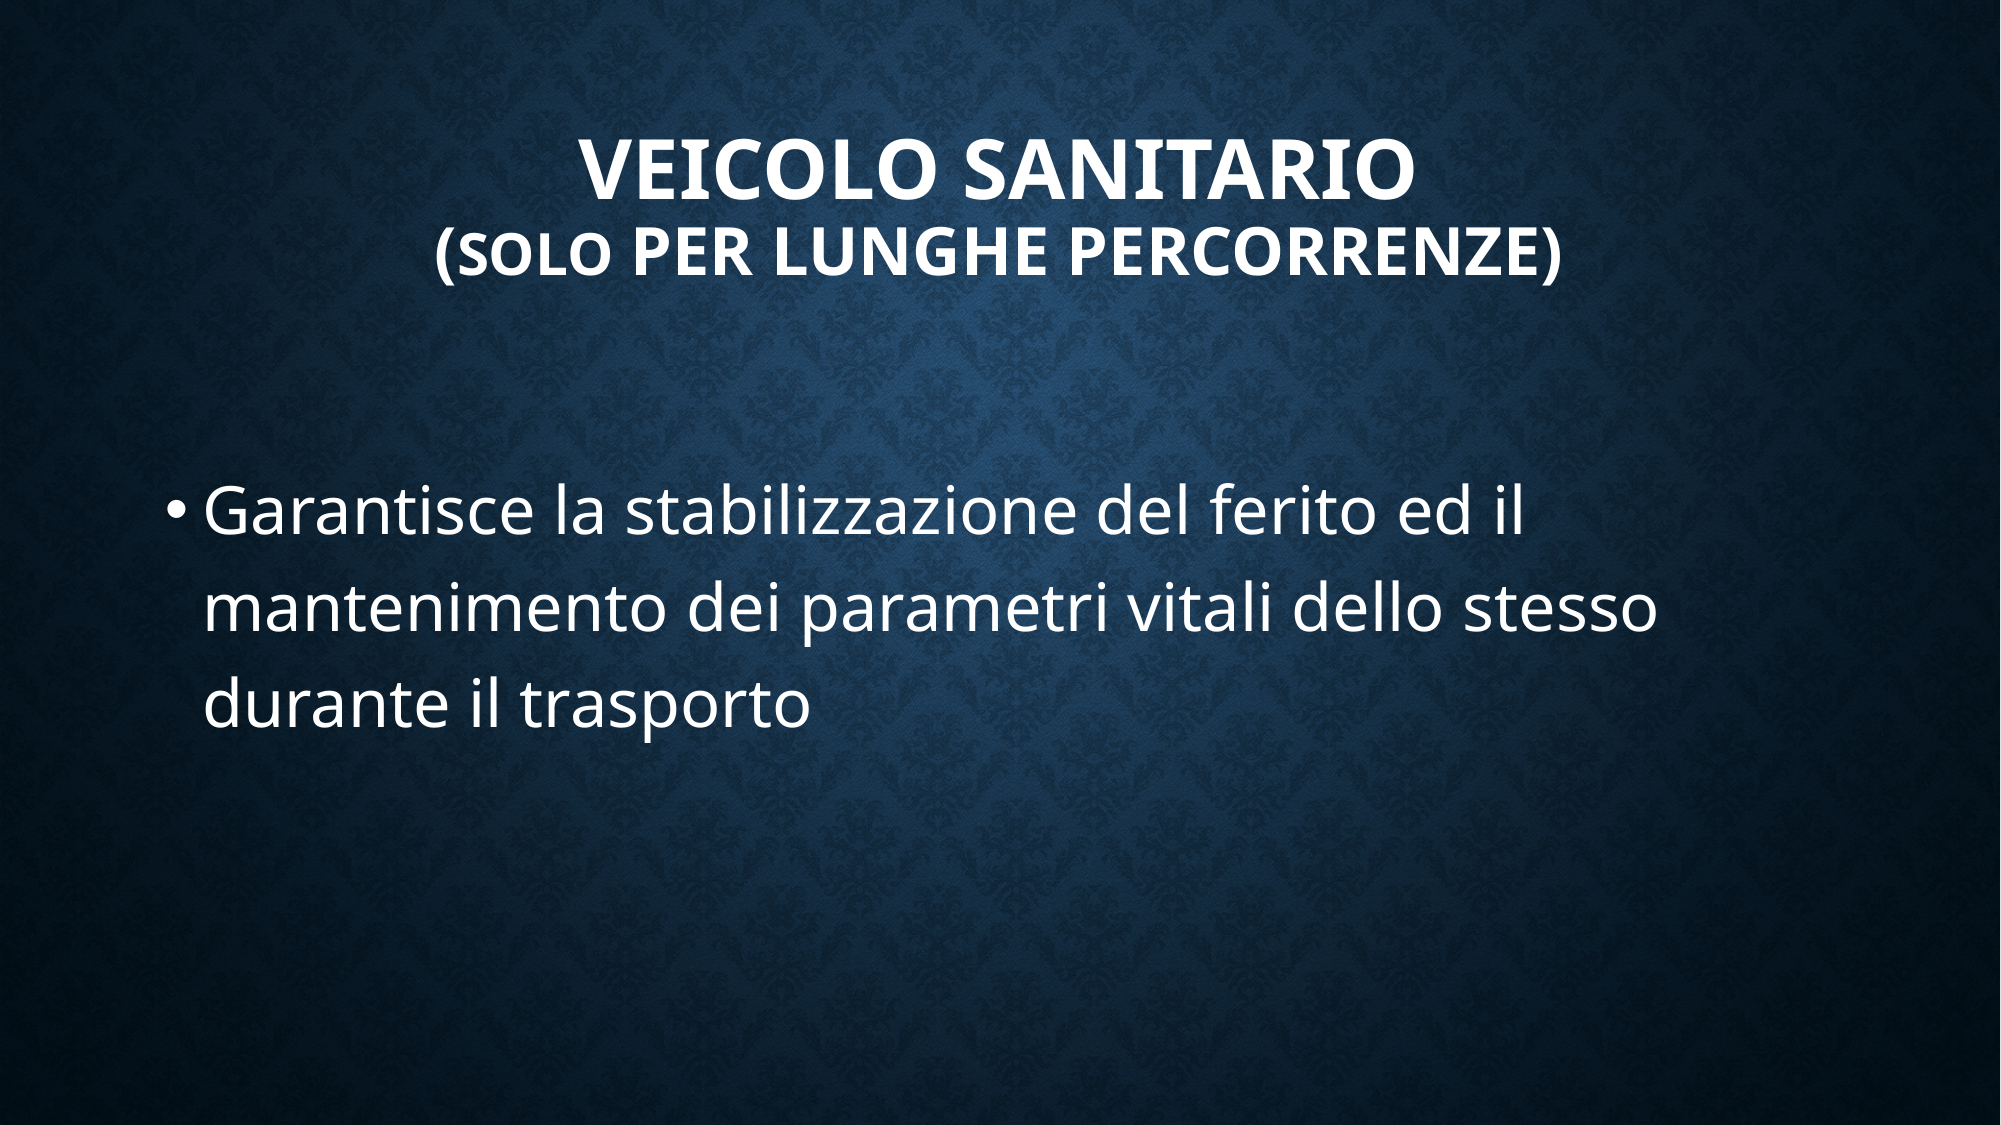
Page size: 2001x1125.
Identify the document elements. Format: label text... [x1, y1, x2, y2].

title Veicolo sanitario (solo per lunghe percorrenze) [149, 99, 1849, 318]
list Garantisce la stabilizzazione del ferito ed il mantenimento dei parametri vitali dello stesso durante il trasporto [149, 343, 1849, 950]
